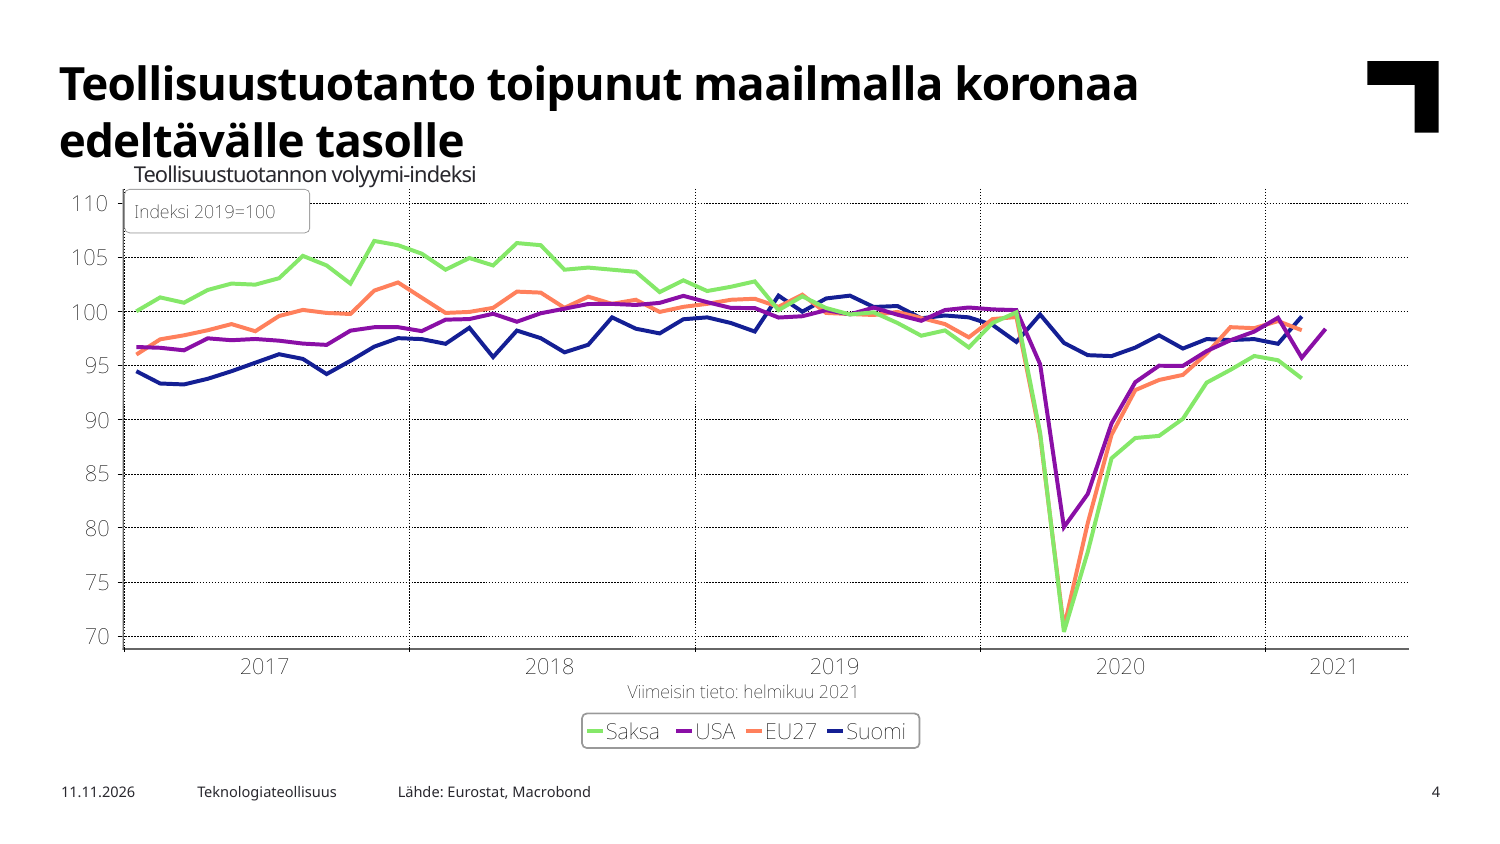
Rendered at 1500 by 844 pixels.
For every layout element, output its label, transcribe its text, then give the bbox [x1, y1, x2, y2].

footer Teknologiateollisuus [182, 775, 382, 803]
list Lähde: Eurostat, Macrobond [382, 775, 871, 803]
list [62, 180, 1439, 763]
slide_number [46, 775, 182, 803]
text_box Teollisuustuotannon volyymi-indeksi [128, 154, 871, 179]
list Teollisuustuotanto toipunut maailmalla koronaa edeltävälle tasolle [41, 46, 1353, 153]
slide_number 4 [1313, 775, 1456, 803]
